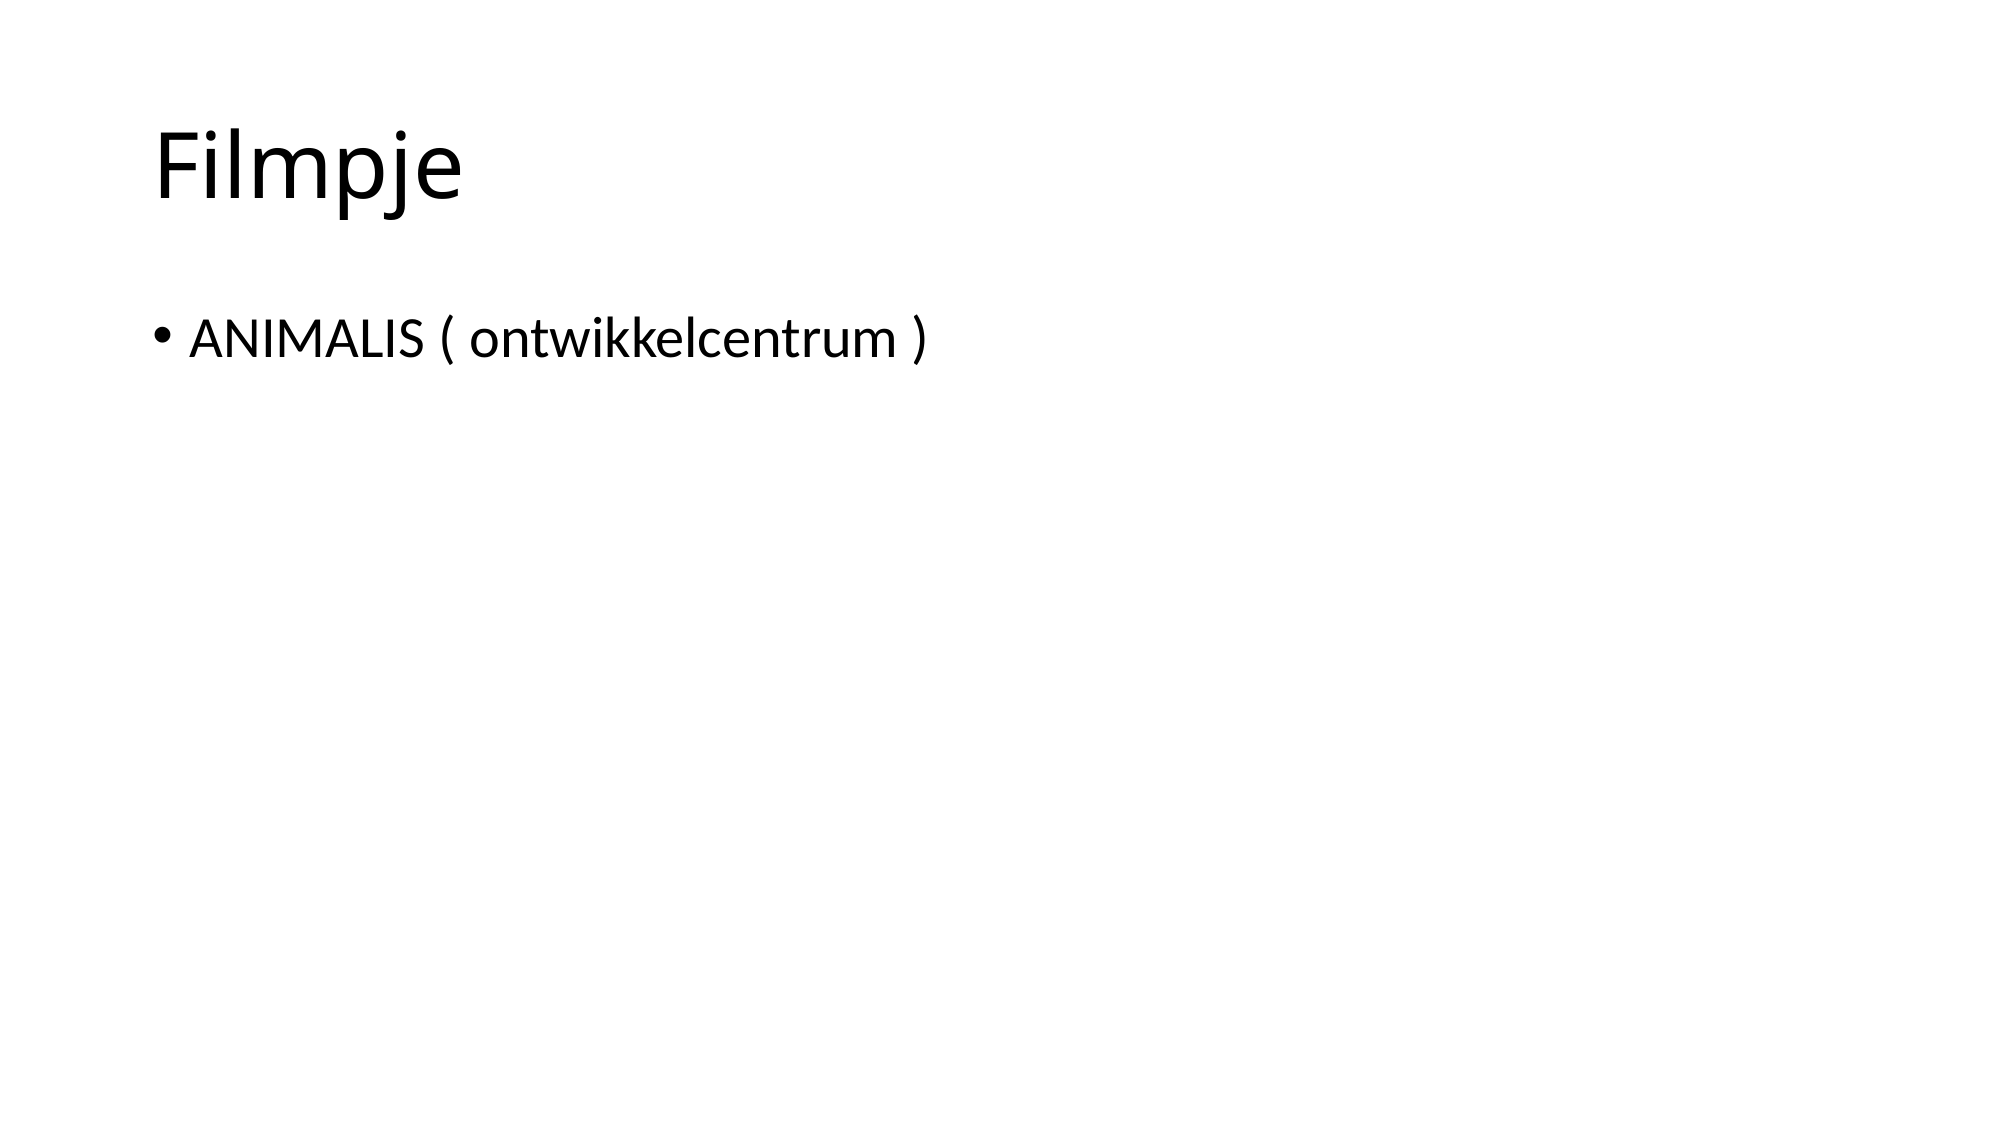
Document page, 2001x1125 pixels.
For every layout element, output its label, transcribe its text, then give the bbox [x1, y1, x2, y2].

list ANIMALIS ( ontwikkelcentrum ) [137, 299, 1863, 1014]
title Filmpje [137, 59, 1863, 278]
